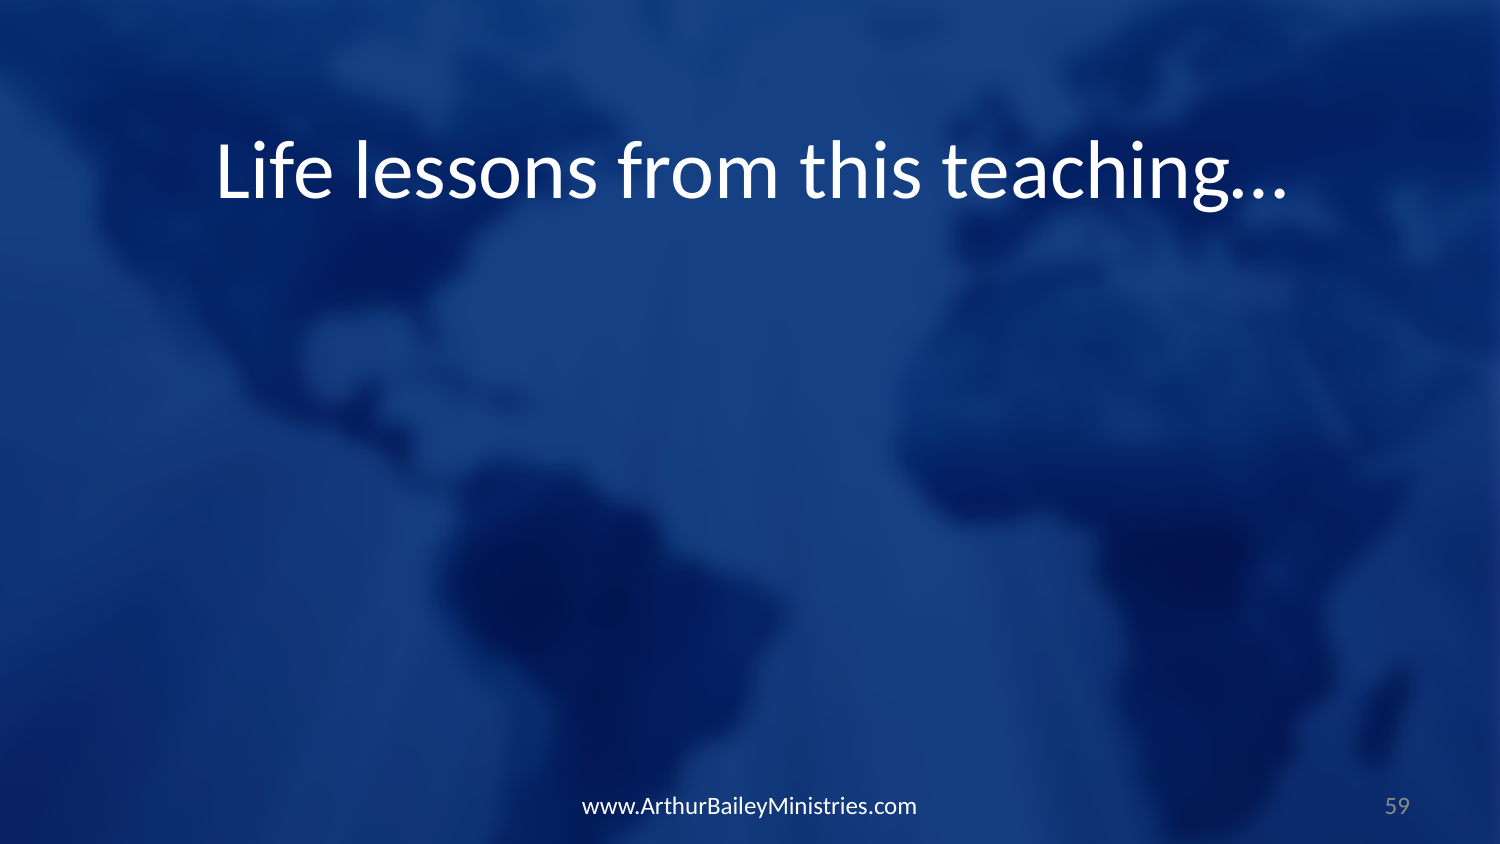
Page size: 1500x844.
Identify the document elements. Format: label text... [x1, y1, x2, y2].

footer www.ArthurBaileyMinistries.com [512, 782, 988, 827]
slide_number 59 [1074, 782, 1425, 827]
picture [0, 0, 1500, 844]
list Life lessons from this teaching… [151, 107, 1355, 741]
